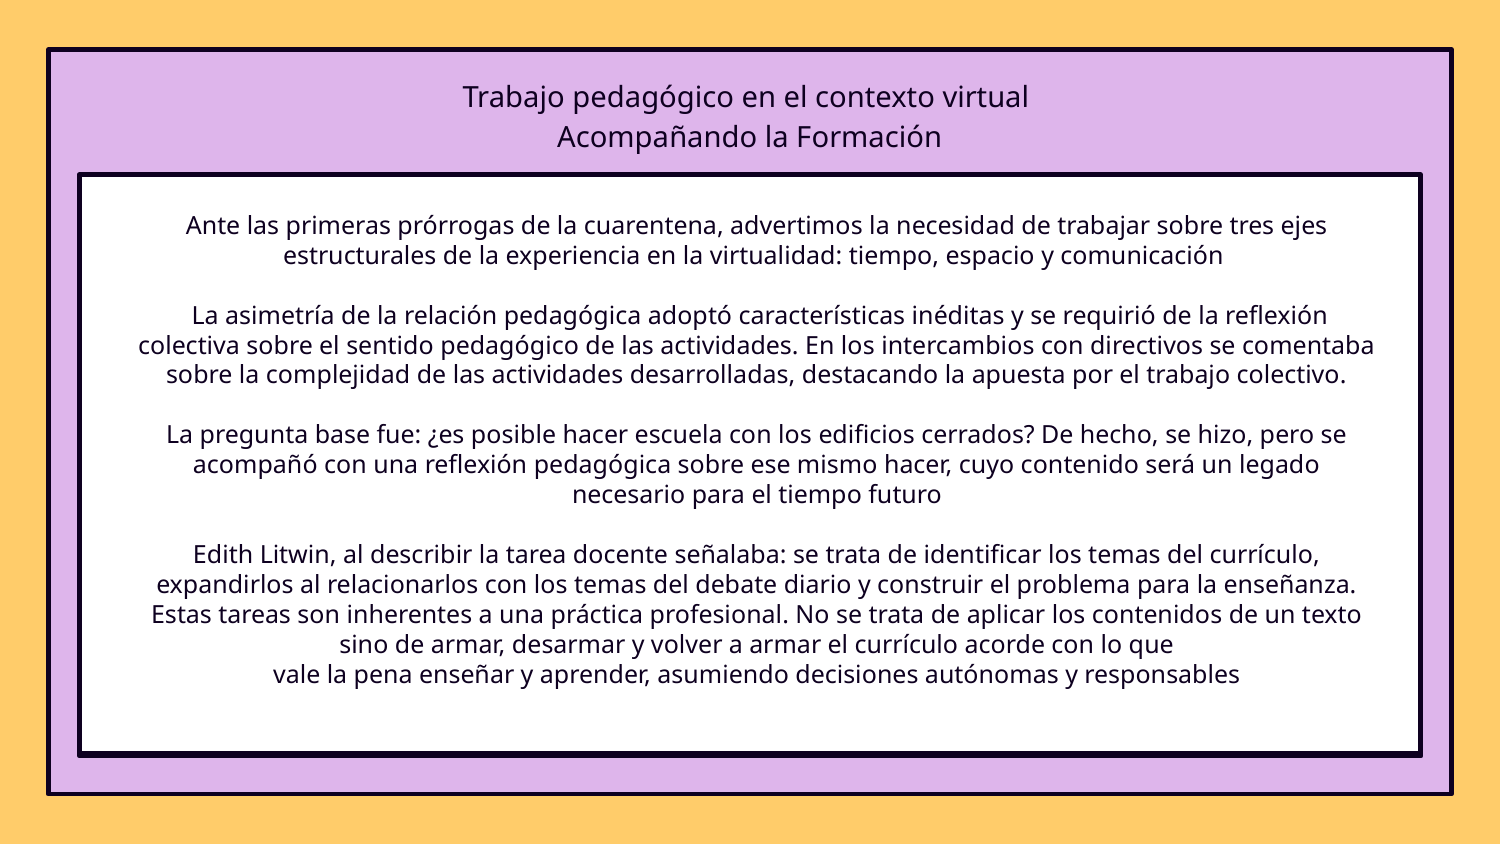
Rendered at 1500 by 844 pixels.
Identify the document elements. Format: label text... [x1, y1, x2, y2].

text_box [79, 174, 1421, 754]
text_box Ante las primeras prórrogas de la cuarentena, advertimos la necesidad de trabajar sobre tres ejes estructurales de la experiencia en la virtualidad: tiempo, espacio y comunicación La asimetría de la relación pedagógica adoptó características inéditas y se requirió de la reflexión colectiva sobre el sentido pedagógico de las actividades. En los intercambios con directivos se comentaba sobre la complejidad de las actividades desarrolladas, destacando la apuesta por el trabajo colectivo. La pregunta base fue: ¿es posible hacer escuela con los edificios cerrados? De hecho, se hizo, pero se acompañó con una reflexión pedagógica sobre ese mismo hacer, cuyo contenido será un legado necesario para el tiempo futuro Edith Litwin, al describir la tarea docente señalaba: se trata de identificar los temas del currículo, expandirlos al relacionarlos con los temas del debate diario y construir el problema para la enseñanza. Estas tareas son inherentes a una práctica profesional. No se trata de aplicar los contenidos de un texto sino de armar, desarmar y volver a armar el currículo acorde con lo que vale la pena enseñar y aprender, asumiendo decisiones autónomas y responsables [118, 194, 1382, 754]
title Trabajo pedagógico en el contexto virtual Acompañando la Formación [34, 58, 1466, 153]
